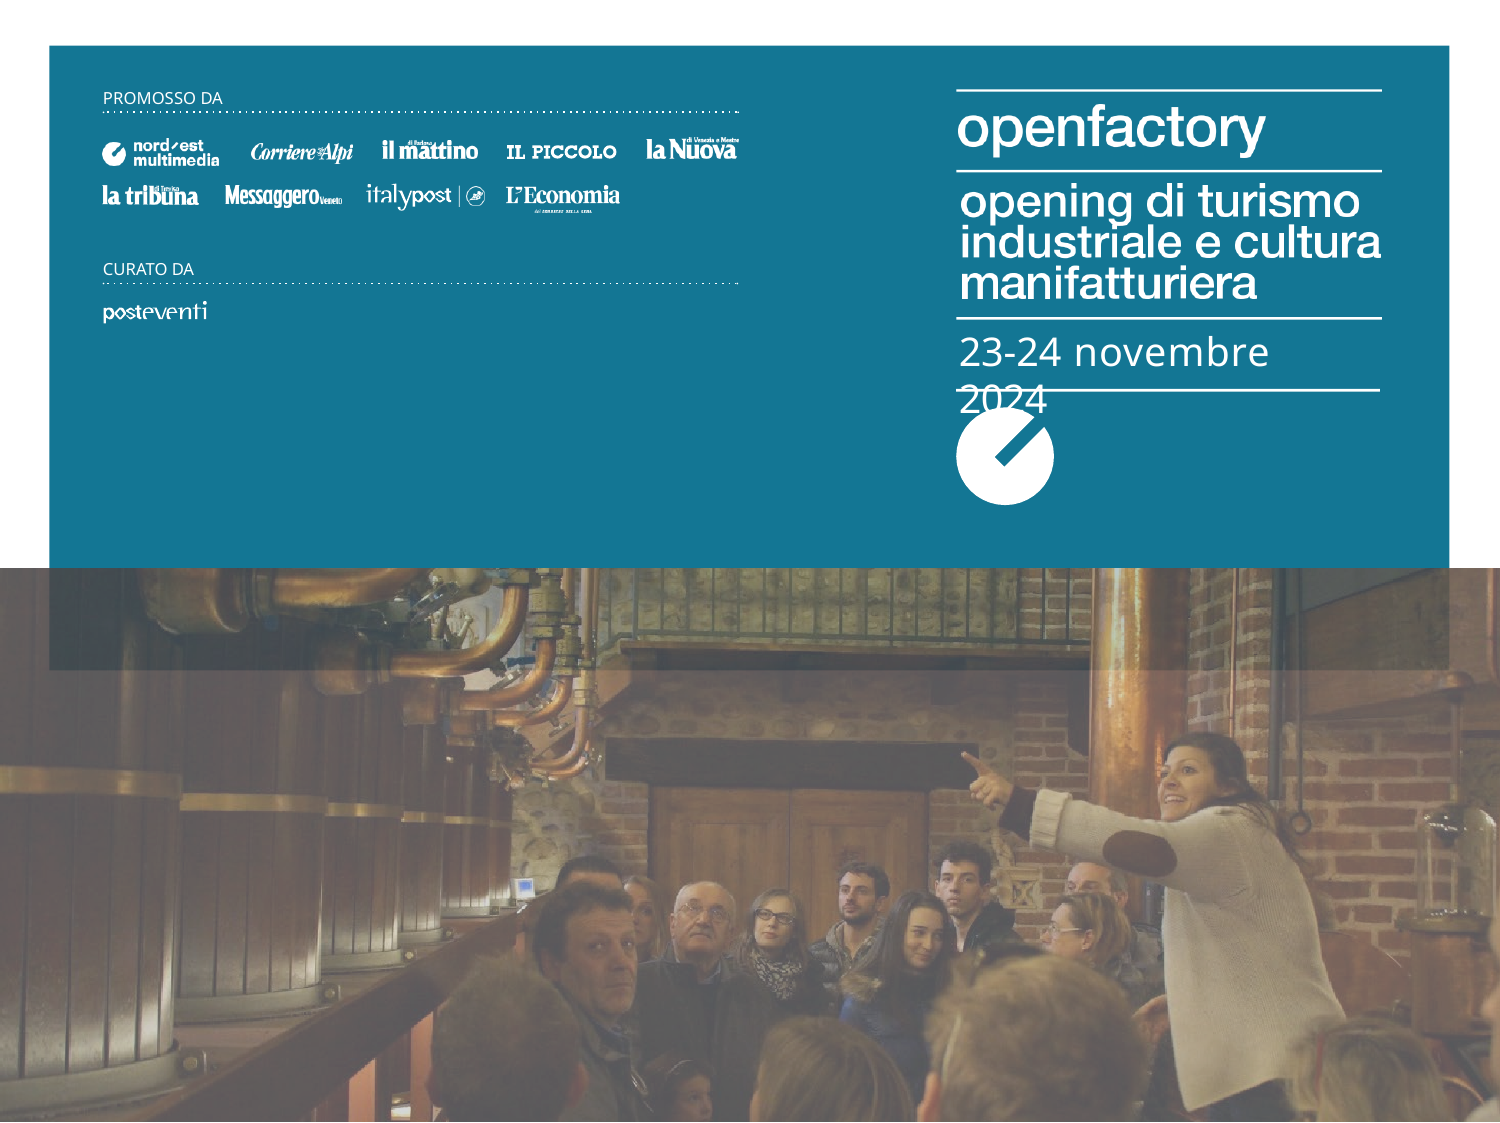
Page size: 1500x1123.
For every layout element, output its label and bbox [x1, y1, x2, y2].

text_box [0, 45, 1500, 1123]
text_box [102, 89, 1383, 506]
